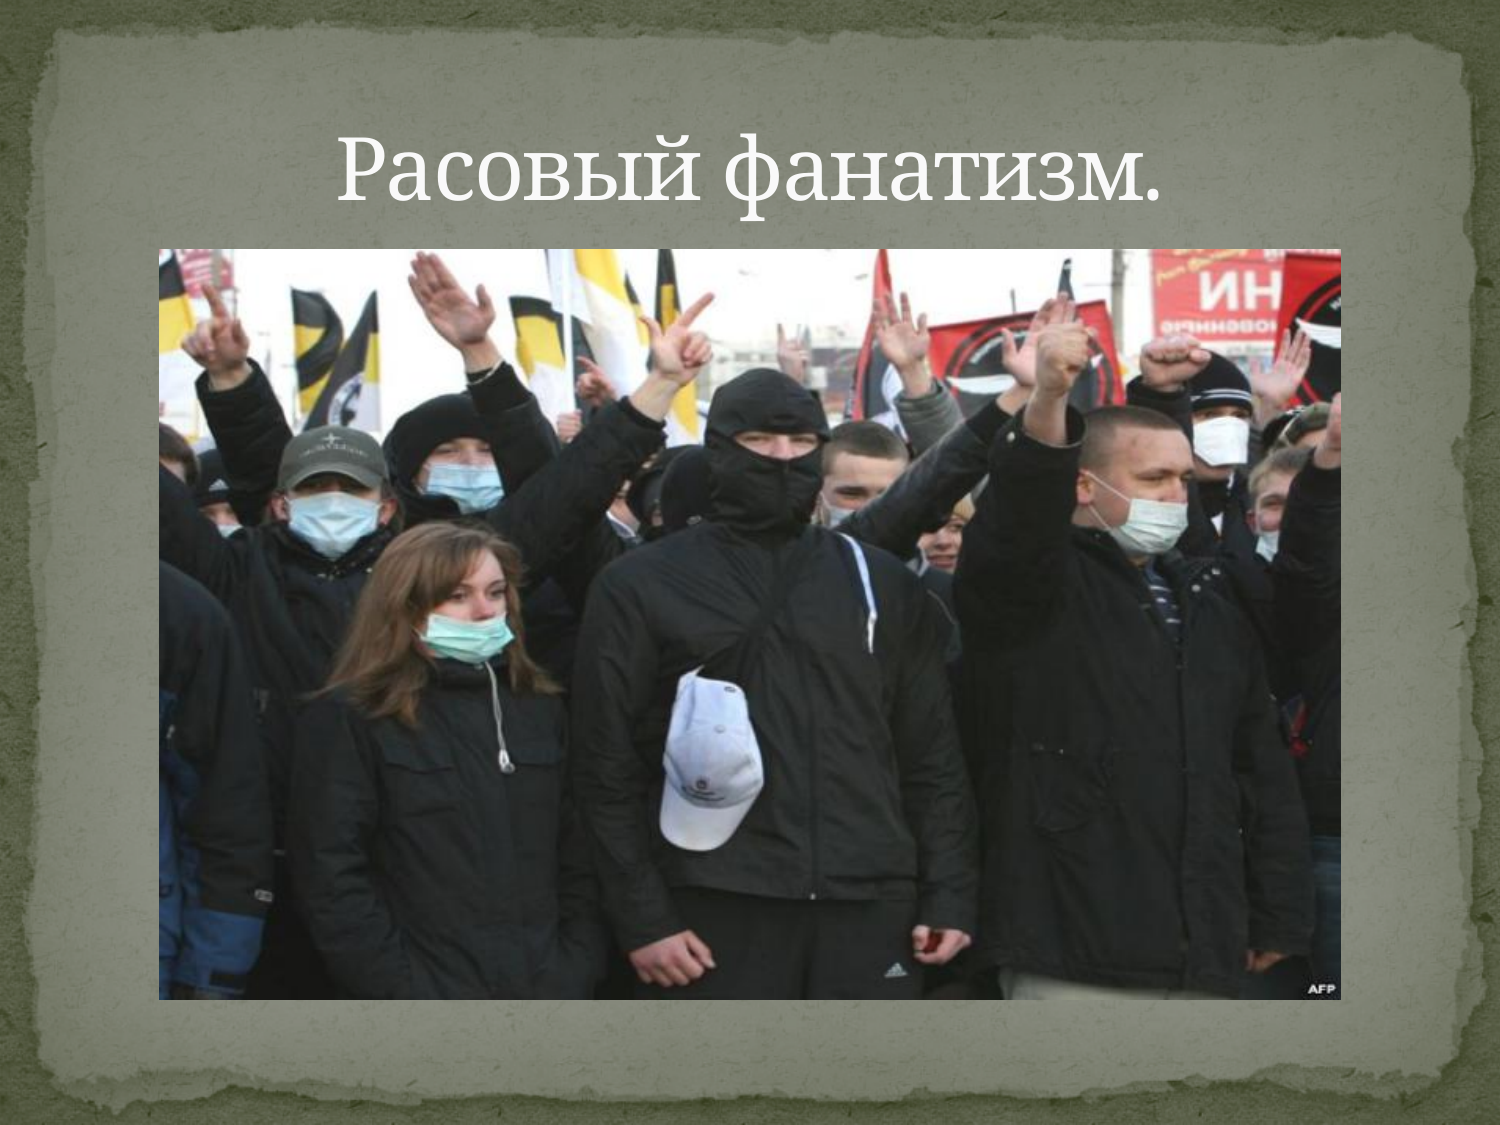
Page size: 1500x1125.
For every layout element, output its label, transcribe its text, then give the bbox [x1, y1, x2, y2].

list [162, 252, 1339, 998]
title Расовый фанатизм. [74, 24, 1425, 225]
